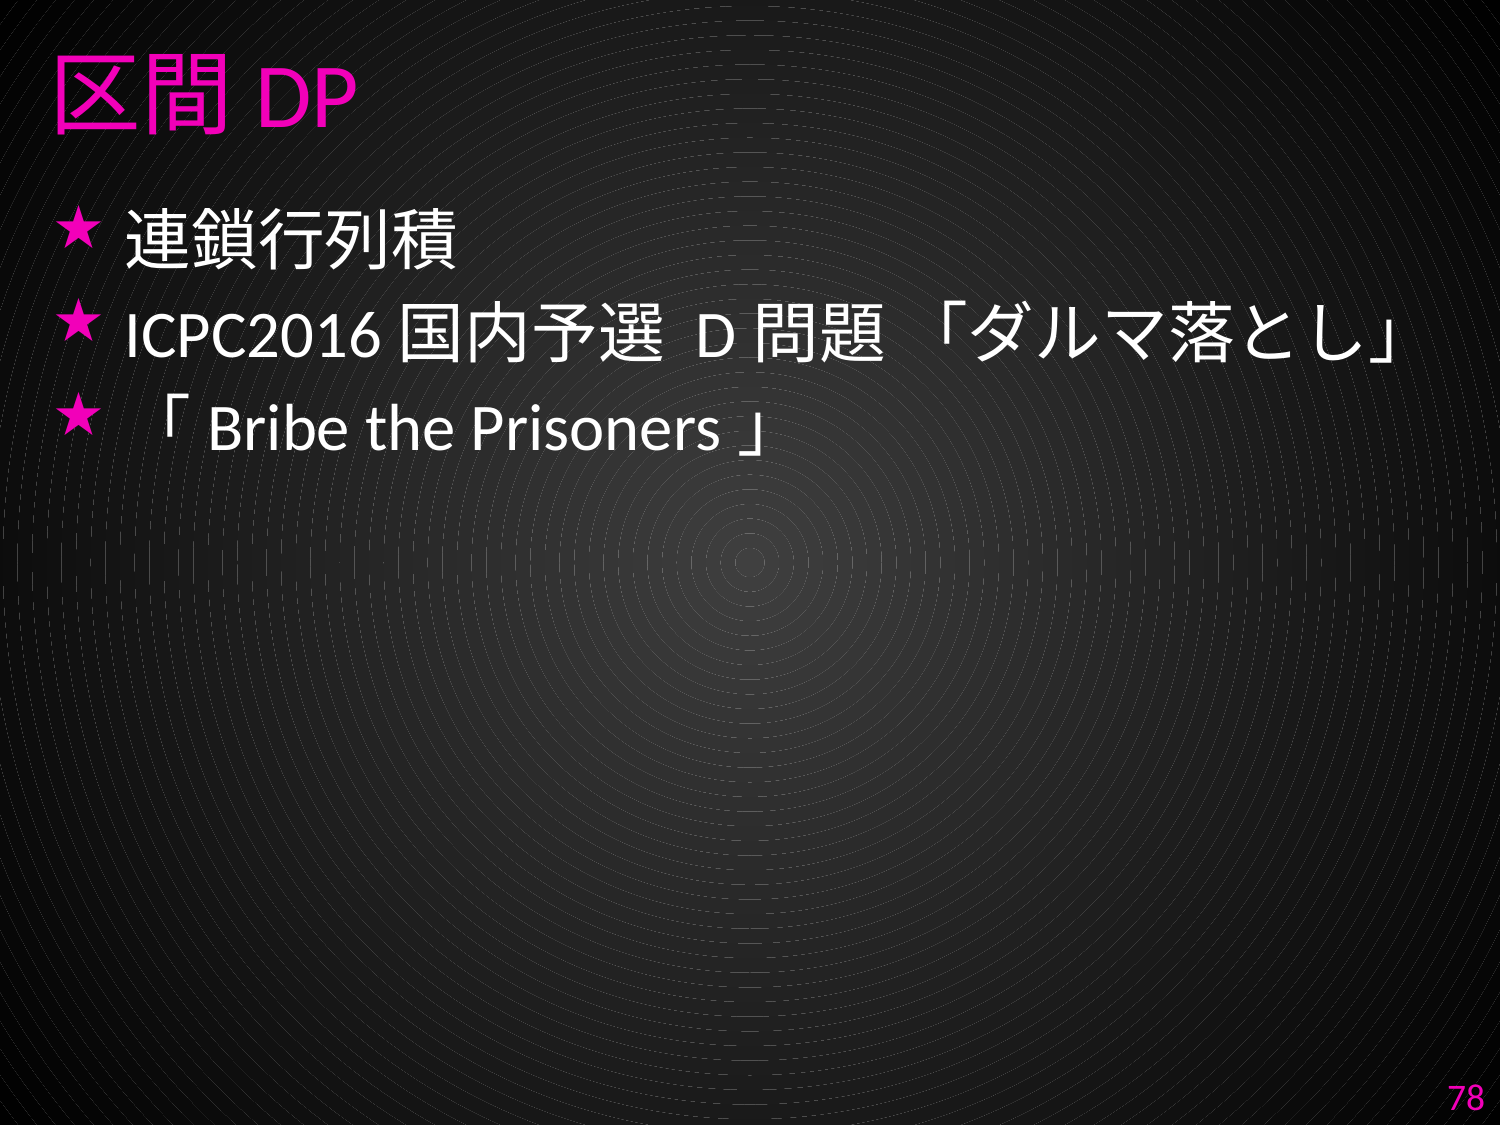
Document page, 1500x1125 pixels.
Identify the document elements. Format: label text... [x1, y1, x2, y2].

title 区間DP [34, 19, 1469, 164]
list 連鎖行列積 ICPC2016国内予選 D問題 「ダルマ落とし」 「Bribe the Prisoners」 [34, 189, 1469, 1042]
slide_number 78 [1149, 1065, 1500, 1125]
